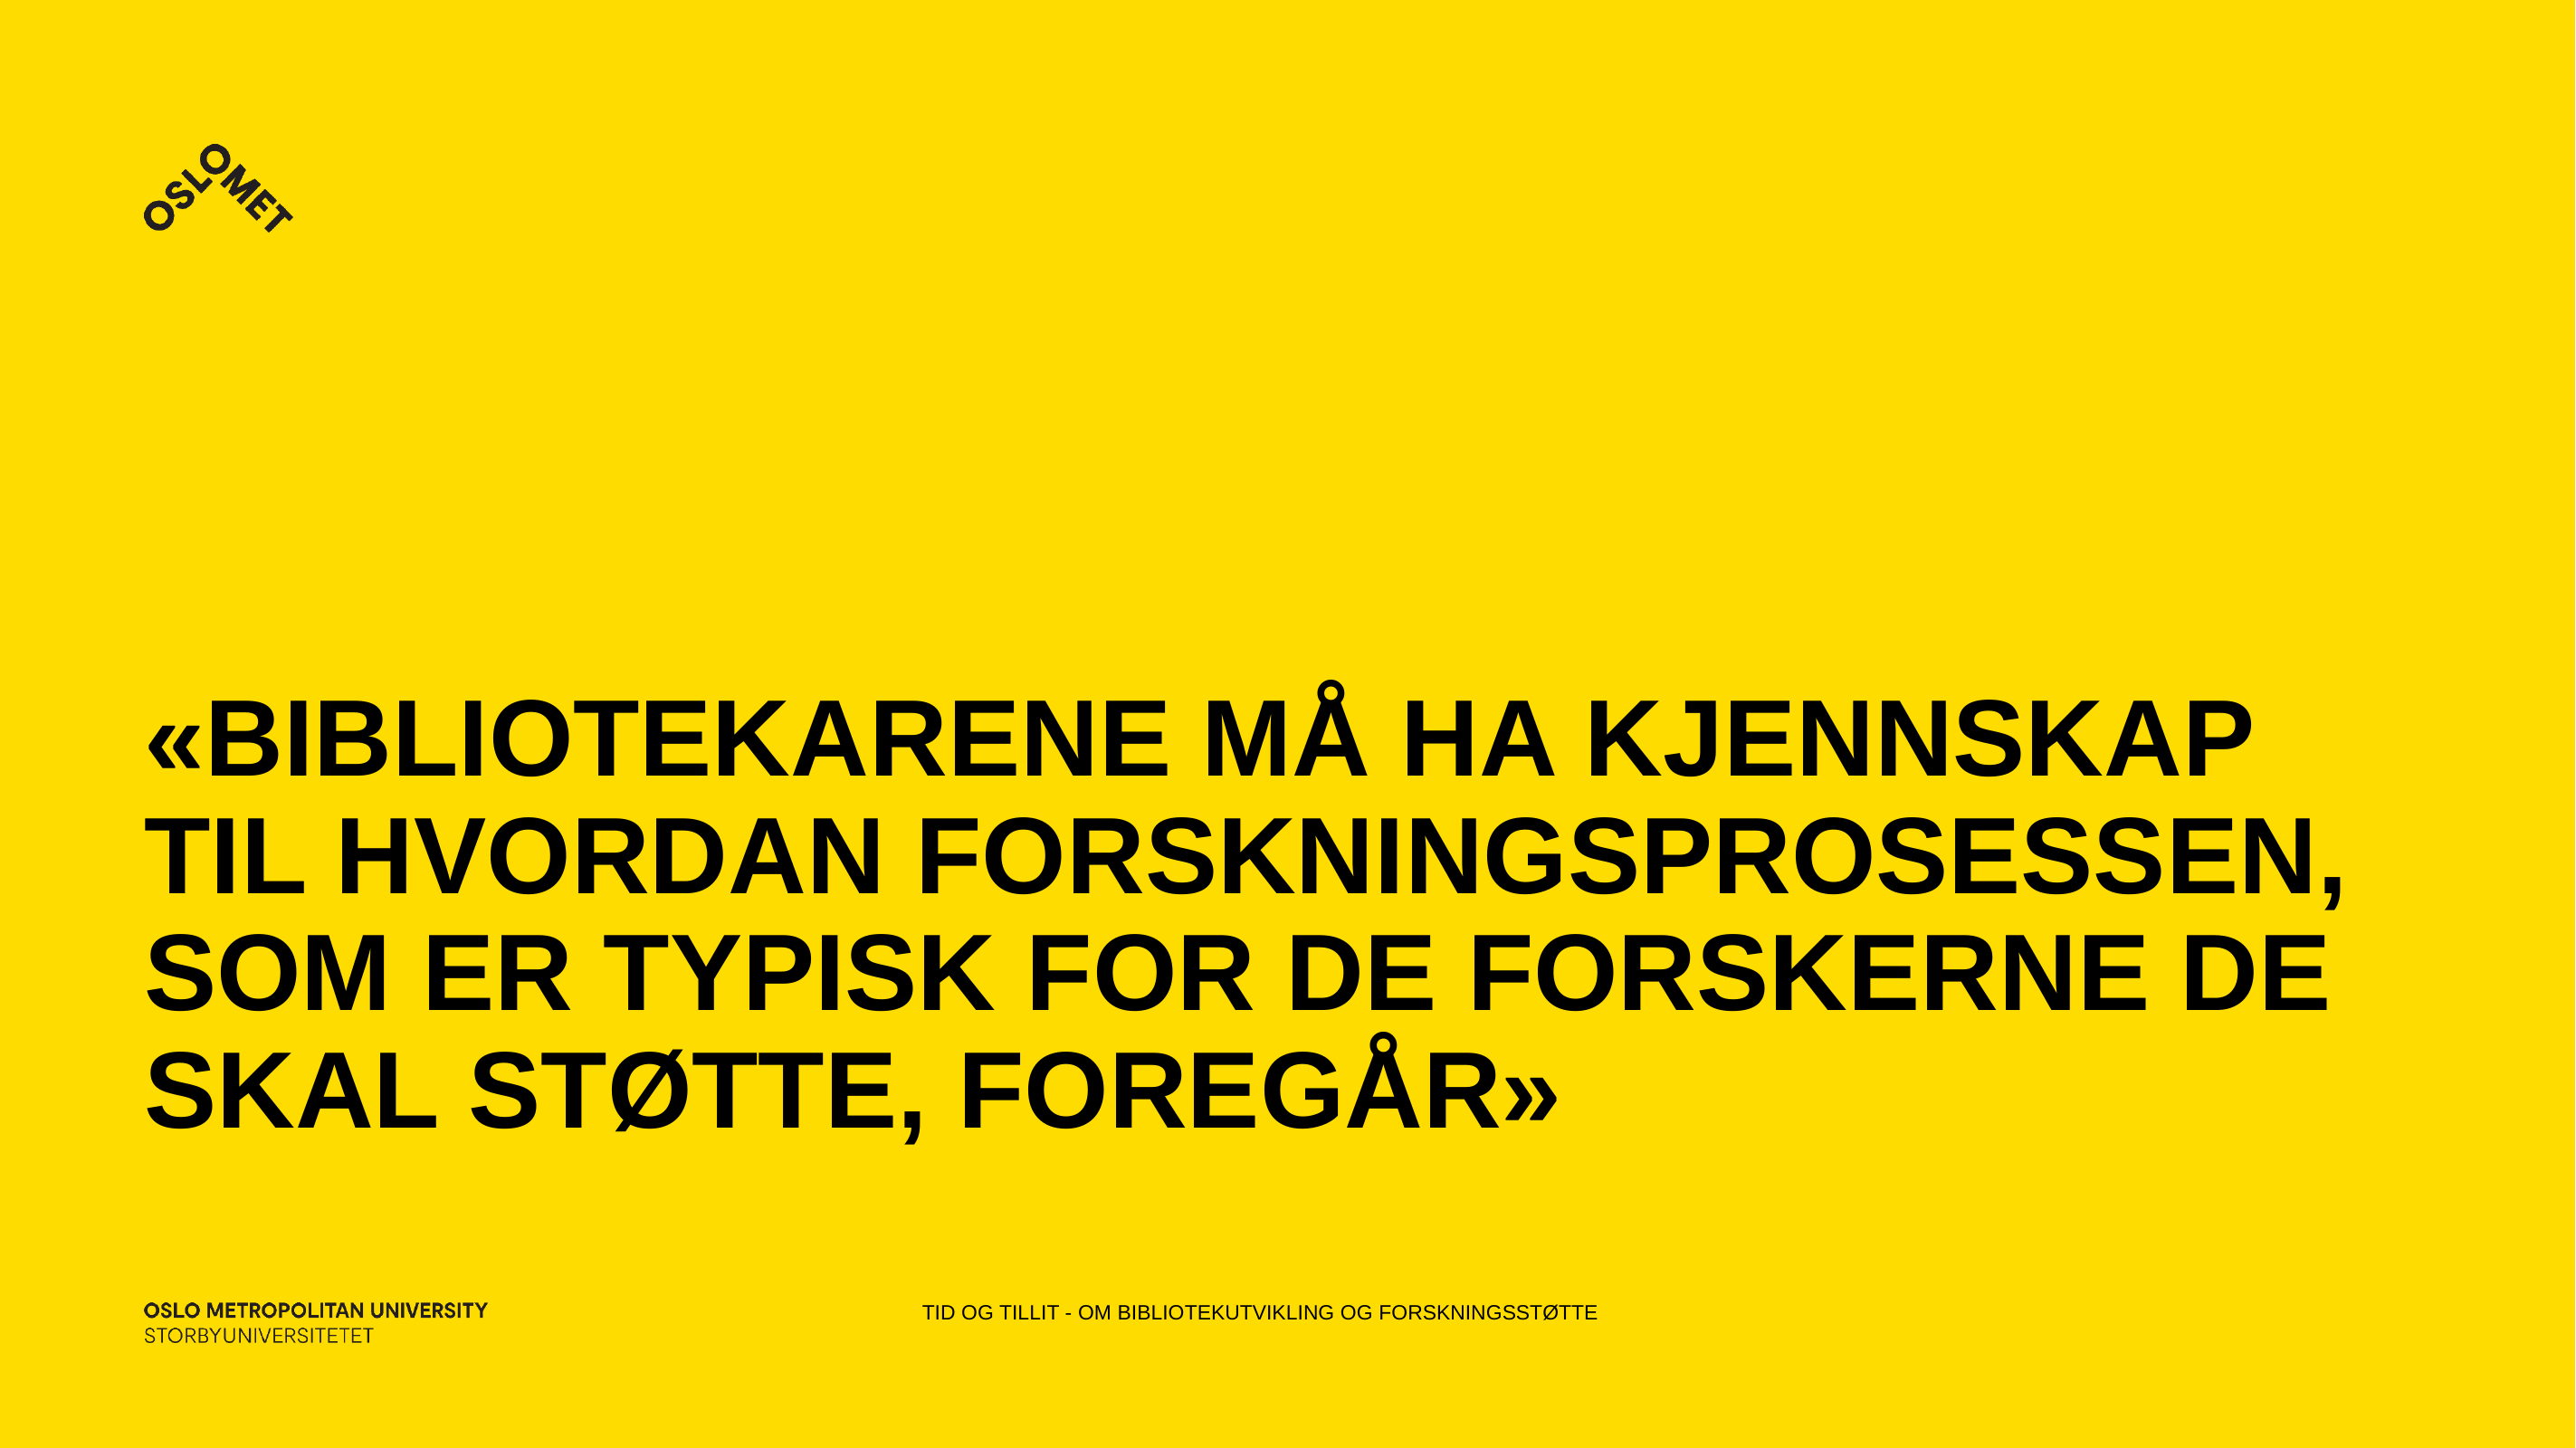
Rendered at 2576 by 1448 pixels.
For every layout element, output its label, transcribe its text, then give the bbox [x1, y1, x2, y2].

picture [144, 1302, 488, 1343]
picture [144, 144, 293, 233]
footer Tid og tillit - om bibliotekutvikling og forskningsstøtte [921, 1292, 2259, 1332]
title «Bibliotekarene må ha kjennskap til hvordan forskningsprosessen, som er typisk for de forskerne de skal støtte, foregår» [144, 671, 2428, 1152]
